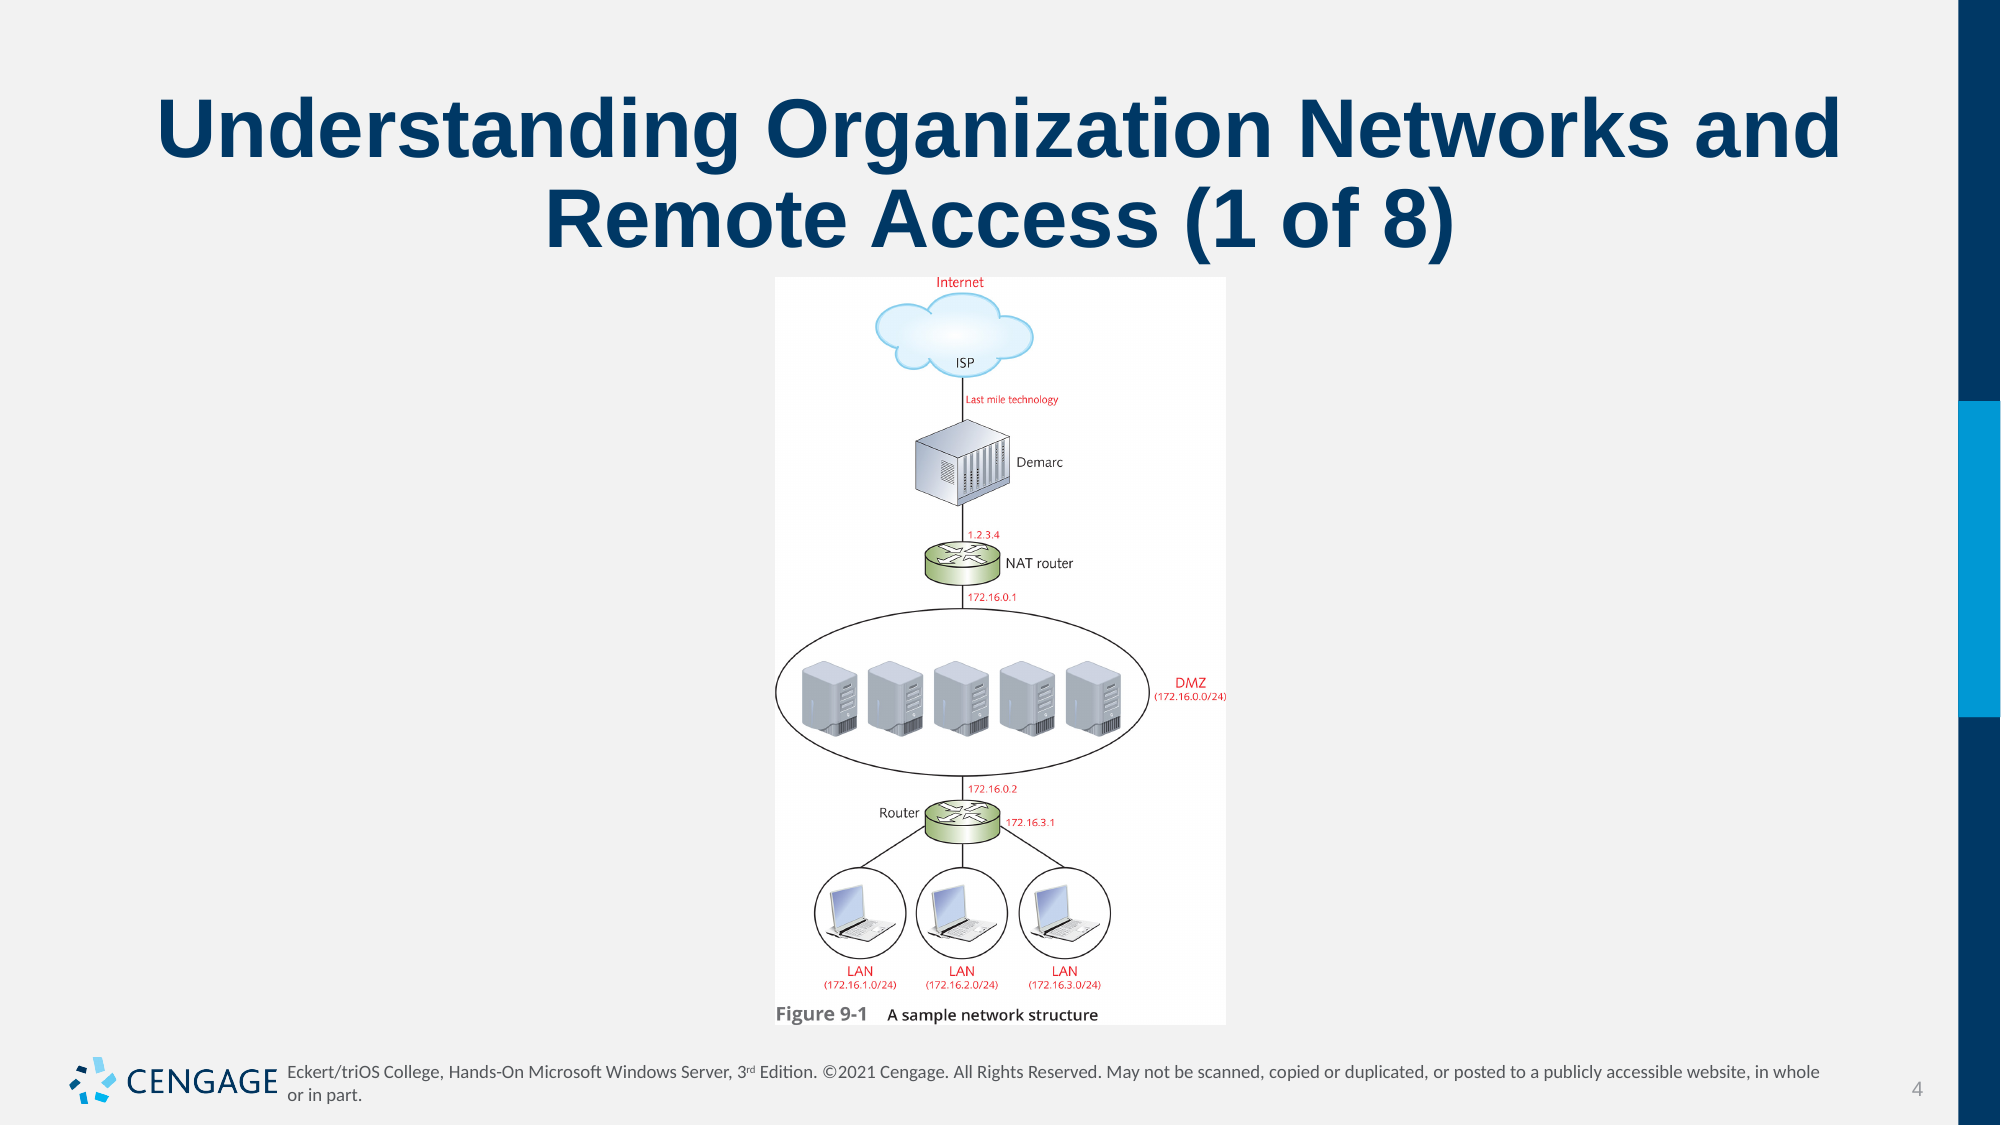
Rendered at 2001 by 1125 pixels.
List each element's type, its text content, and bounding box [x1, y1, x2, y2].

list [775, 277, 1226, 1025]
title Understanding Organization Networks and Remote Access (1 of 8) [78, 77, 1923, 278]
picture [69, 1057, 277, 1104]
